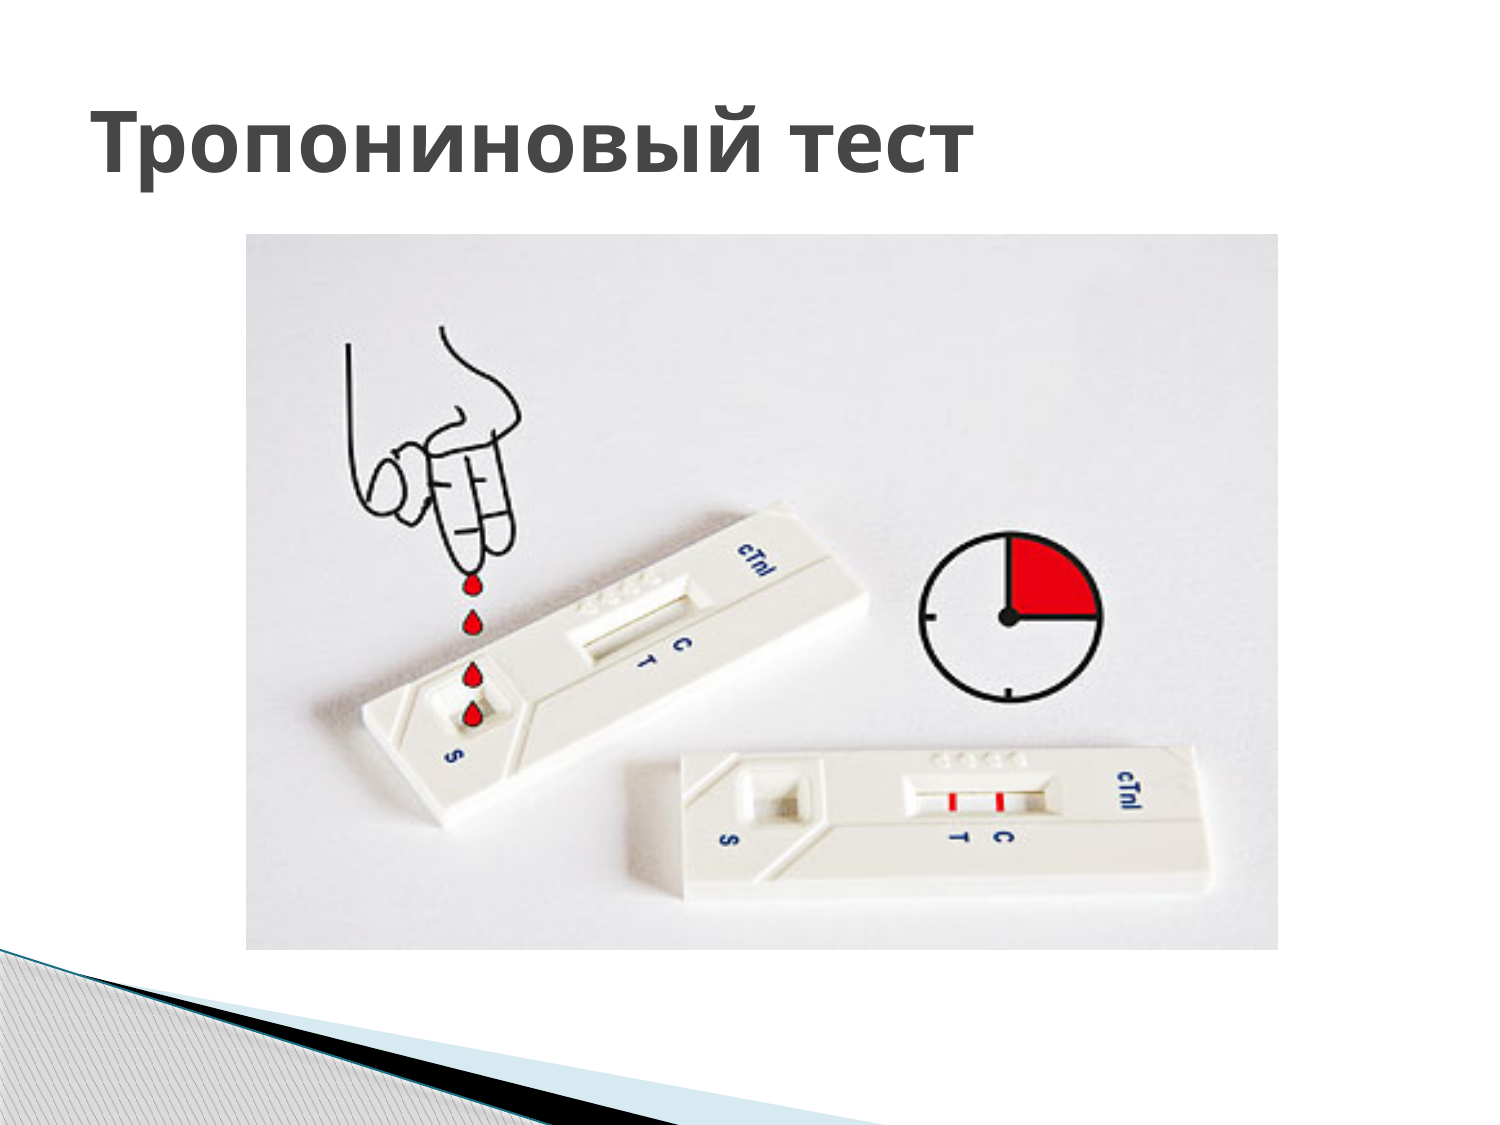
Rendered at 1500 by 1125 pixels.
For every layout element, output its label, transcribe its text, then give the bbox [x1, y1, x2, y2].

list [245, 234, 1278, 950]
title Тропониновый тест [75, 45, 1425, 233]
